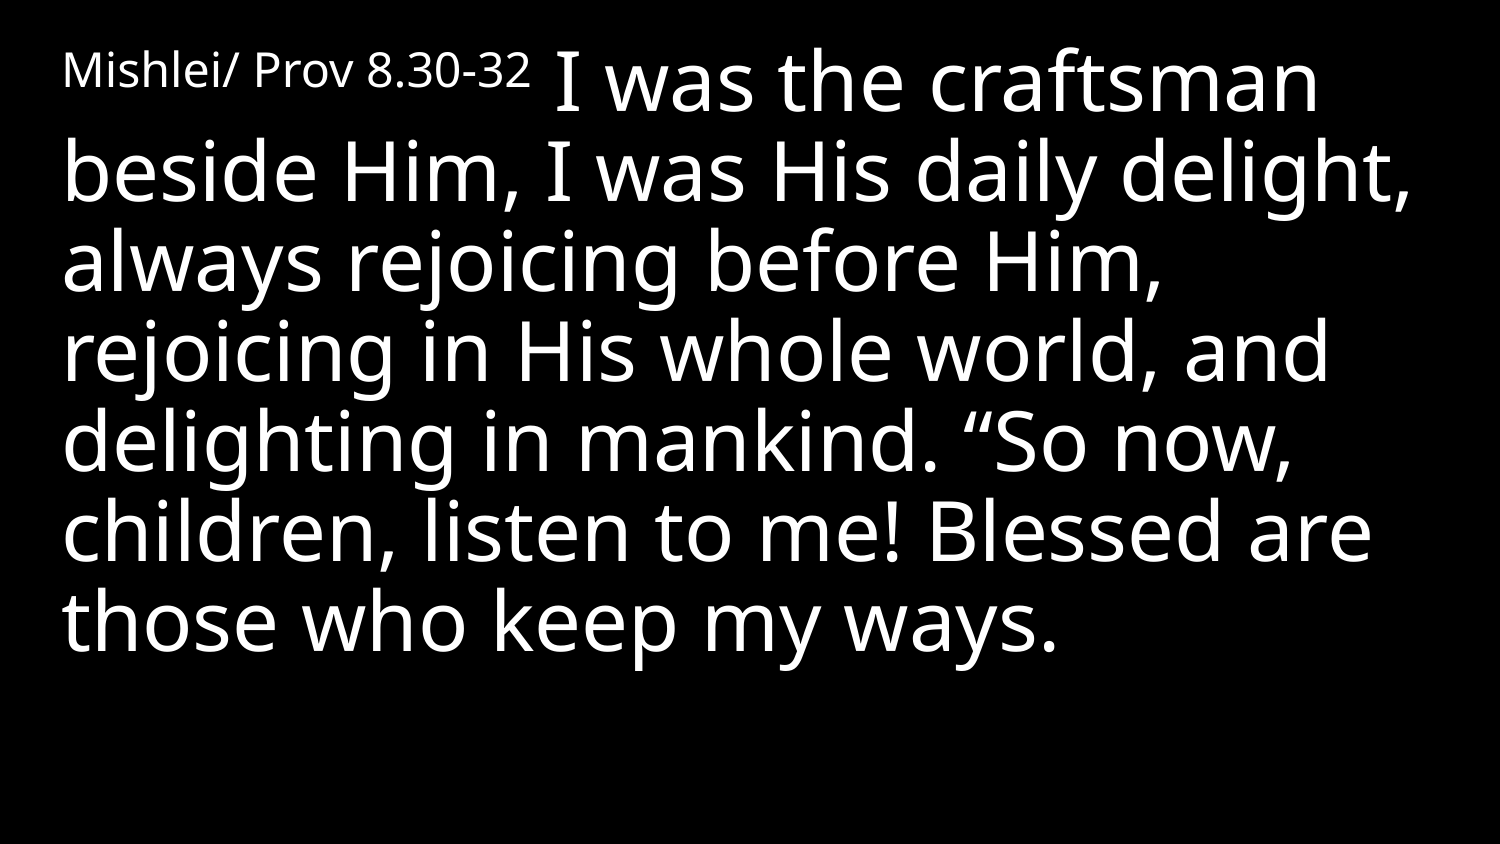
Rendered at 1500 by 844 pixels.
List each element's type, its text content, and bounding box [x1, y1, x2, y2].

subtitle Mishlei/ Prov 8.30-32 I was the craftsman beside Him, I was His daily delight, always rejoicing before Him, rejoicing in His whole world, and delighting in mankind. “So now, children, listen to me! Blessed are those who keep my ways. [50, 34, 1450, 797]
